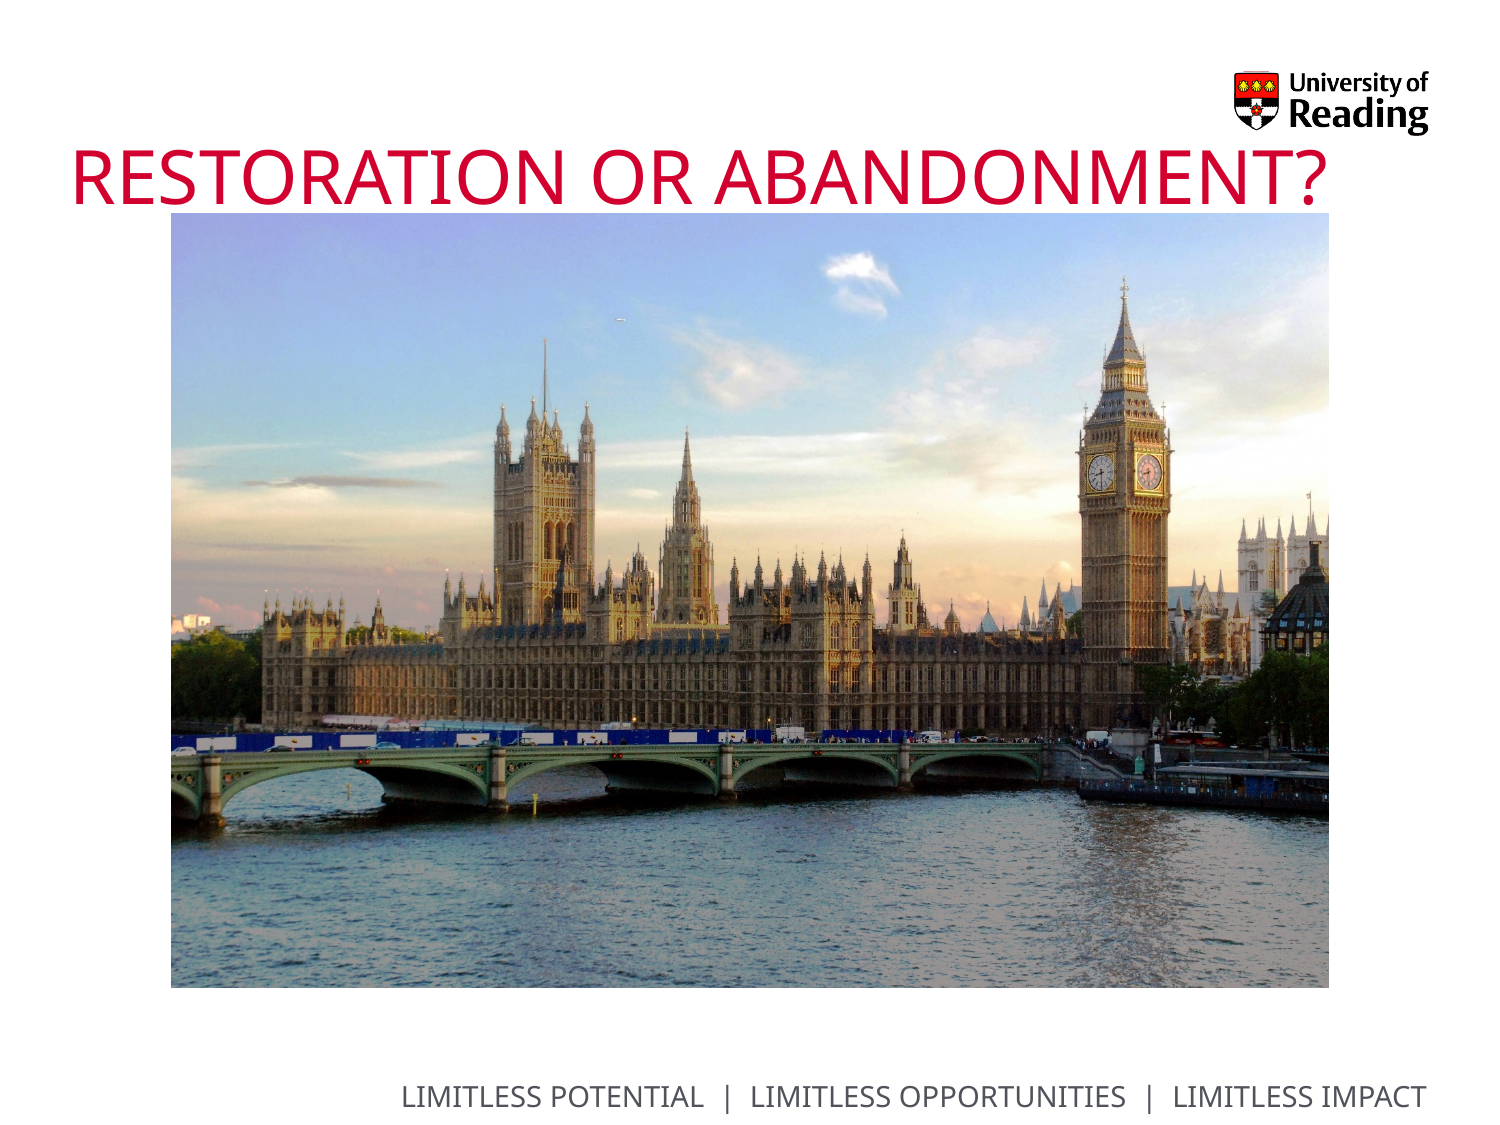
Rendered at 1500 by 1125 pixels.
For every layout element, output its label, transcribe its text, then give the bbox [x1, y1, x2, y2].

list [171, 212, 1329, 988]
picture [1234, 71, 1429, 136]
title Restoration or abandonment? [69, 113, 1428, 220]
